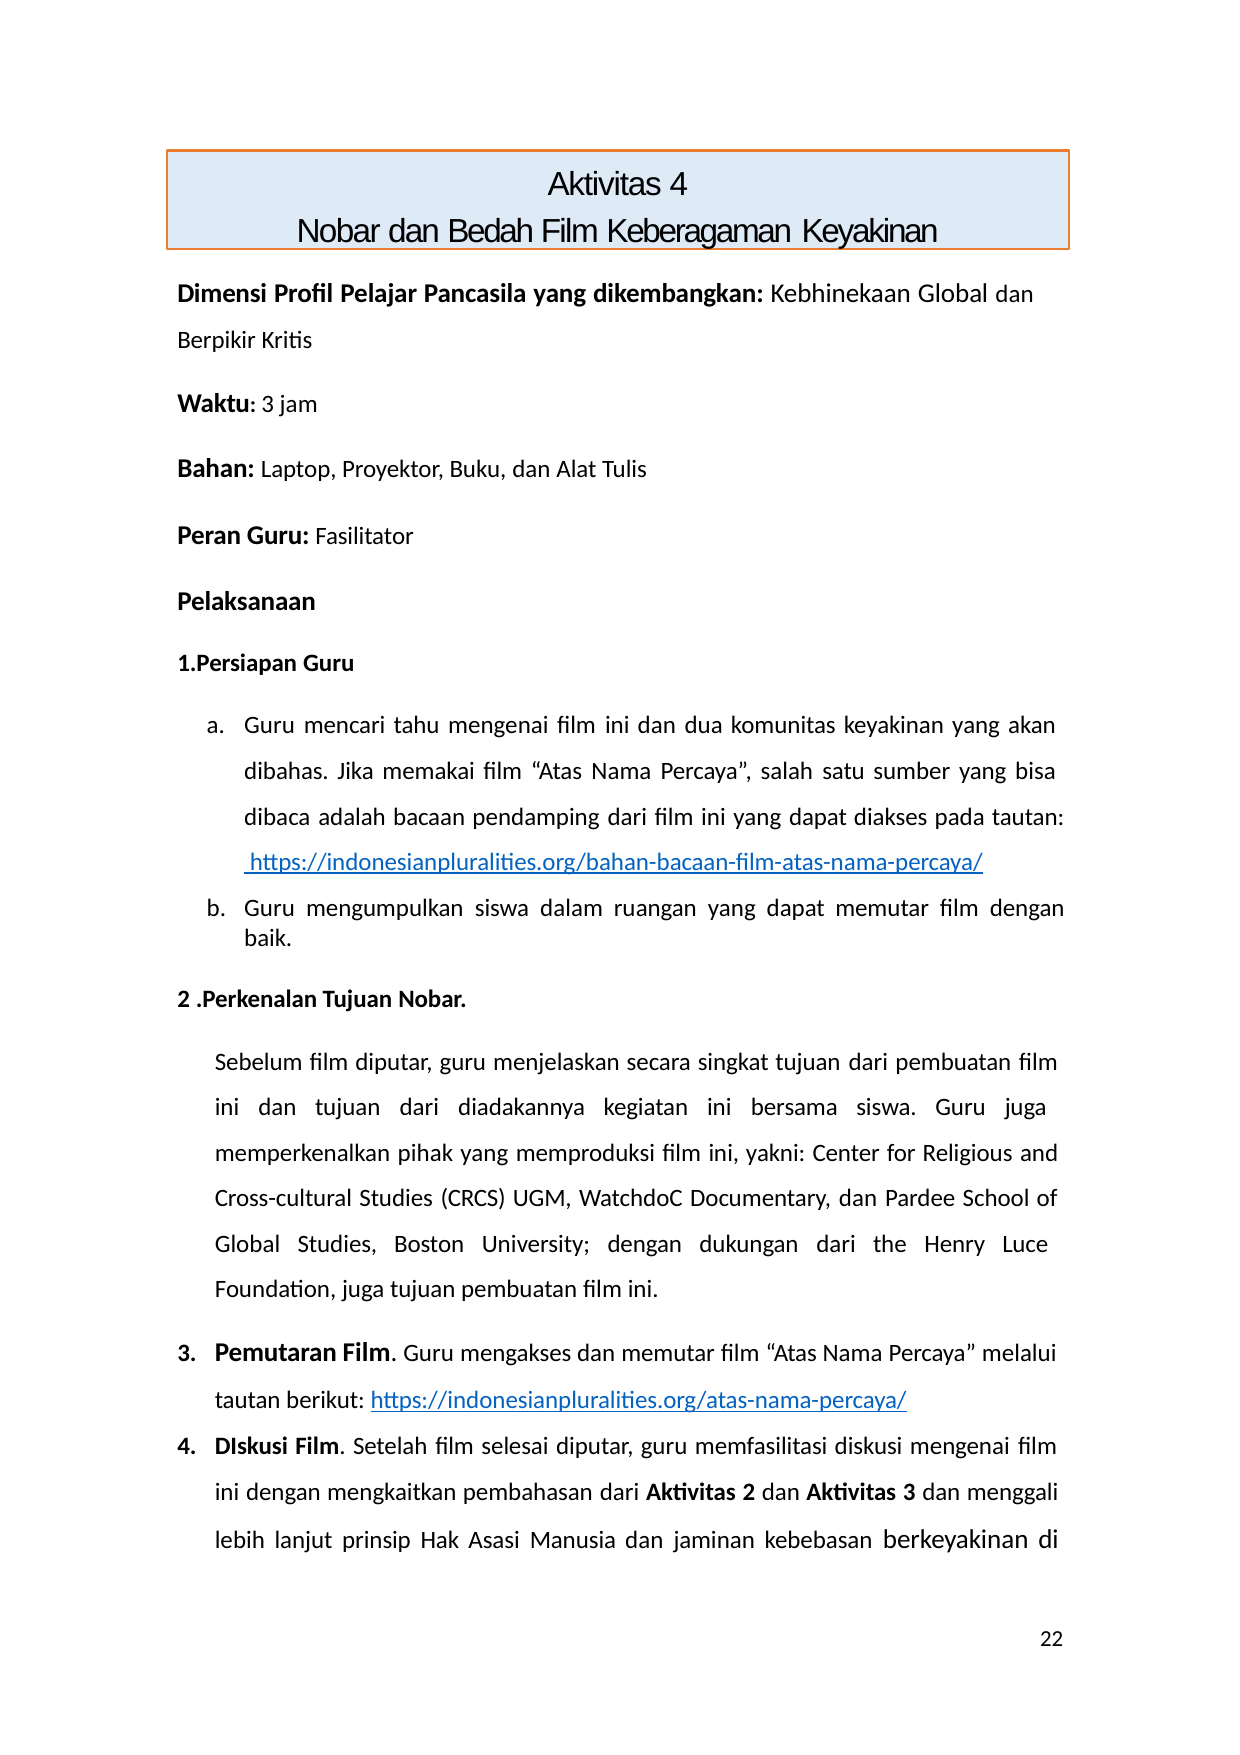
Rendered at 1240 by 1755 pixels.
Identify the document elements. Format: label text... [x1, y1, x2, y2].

text_box Aktivitas 4 Nobar dan Bedah Film Keberagaman Keyakinan [166, 150, 1069, 250]
slide_number 22 [1033, 1626, 1070, 1755]
text_box Dimensi Profil Pelajar Pancasila yang dikembangkan: Kebhinekaan Global dan Berpikir Kritis Waktu: 3 jam Bahan: Laptop, Proyektor, Buku, dan Alat Tulis Peran Guru: Fasilitator Pelaksanaan 1.Persiapan Guru Guru mencari tahu mengenai film ini dan dua komunitas keyakinan yang akan dibahas. Jika memakai film “Atas Nama Percaya”, salah satu sumber yang bisa dibaca adalah bacaan pendamping dari film ini yang dapat diakses pada tautan: https://indonesianpluralities.org/bahan-bacaan-film-atas-nama-percaya/ Guru mengumpulkan siswa dalam ruangan yang dapat memutar film dengan baik. 2 .Perkenalan Tujuan Nobar. Sebelum film diputar, guru menjelaskan secara singkat tujuan dari pembuatan film ini dan tujuan dari diadakannya kegiatan ini bersama siswa. Guru juga memperkenalkan pihak yang memproduksi film ini, yakni: Center for Religious and Cross-cultural Studies (CRCS) UGM, WatchdoC Documentary, dan Pardee School of Global Studies, Boston University; dengan dukungan dari the Henry Luce Foundation, juga tujuan pembuatan film ini. Pemutaran Film. Guru mengakses dan memutar film “Atas Nama Percaya” melalui tautan berikut: https://indonesianpluralities.org/atas-nama-percaya/ DIskusi Film. Setelah film selesai diputar, guru memfasilitasi diskusi mengenai film ini dengan mengkaitkan pembahasan dari Aktivitas 2 dan Aktivitas 3 dan menggali lebih lanjut prinsip Hak Asasi Manusia dan jaminan kebebasan berkeyakinan di [175, 255, 1066, 1555]
